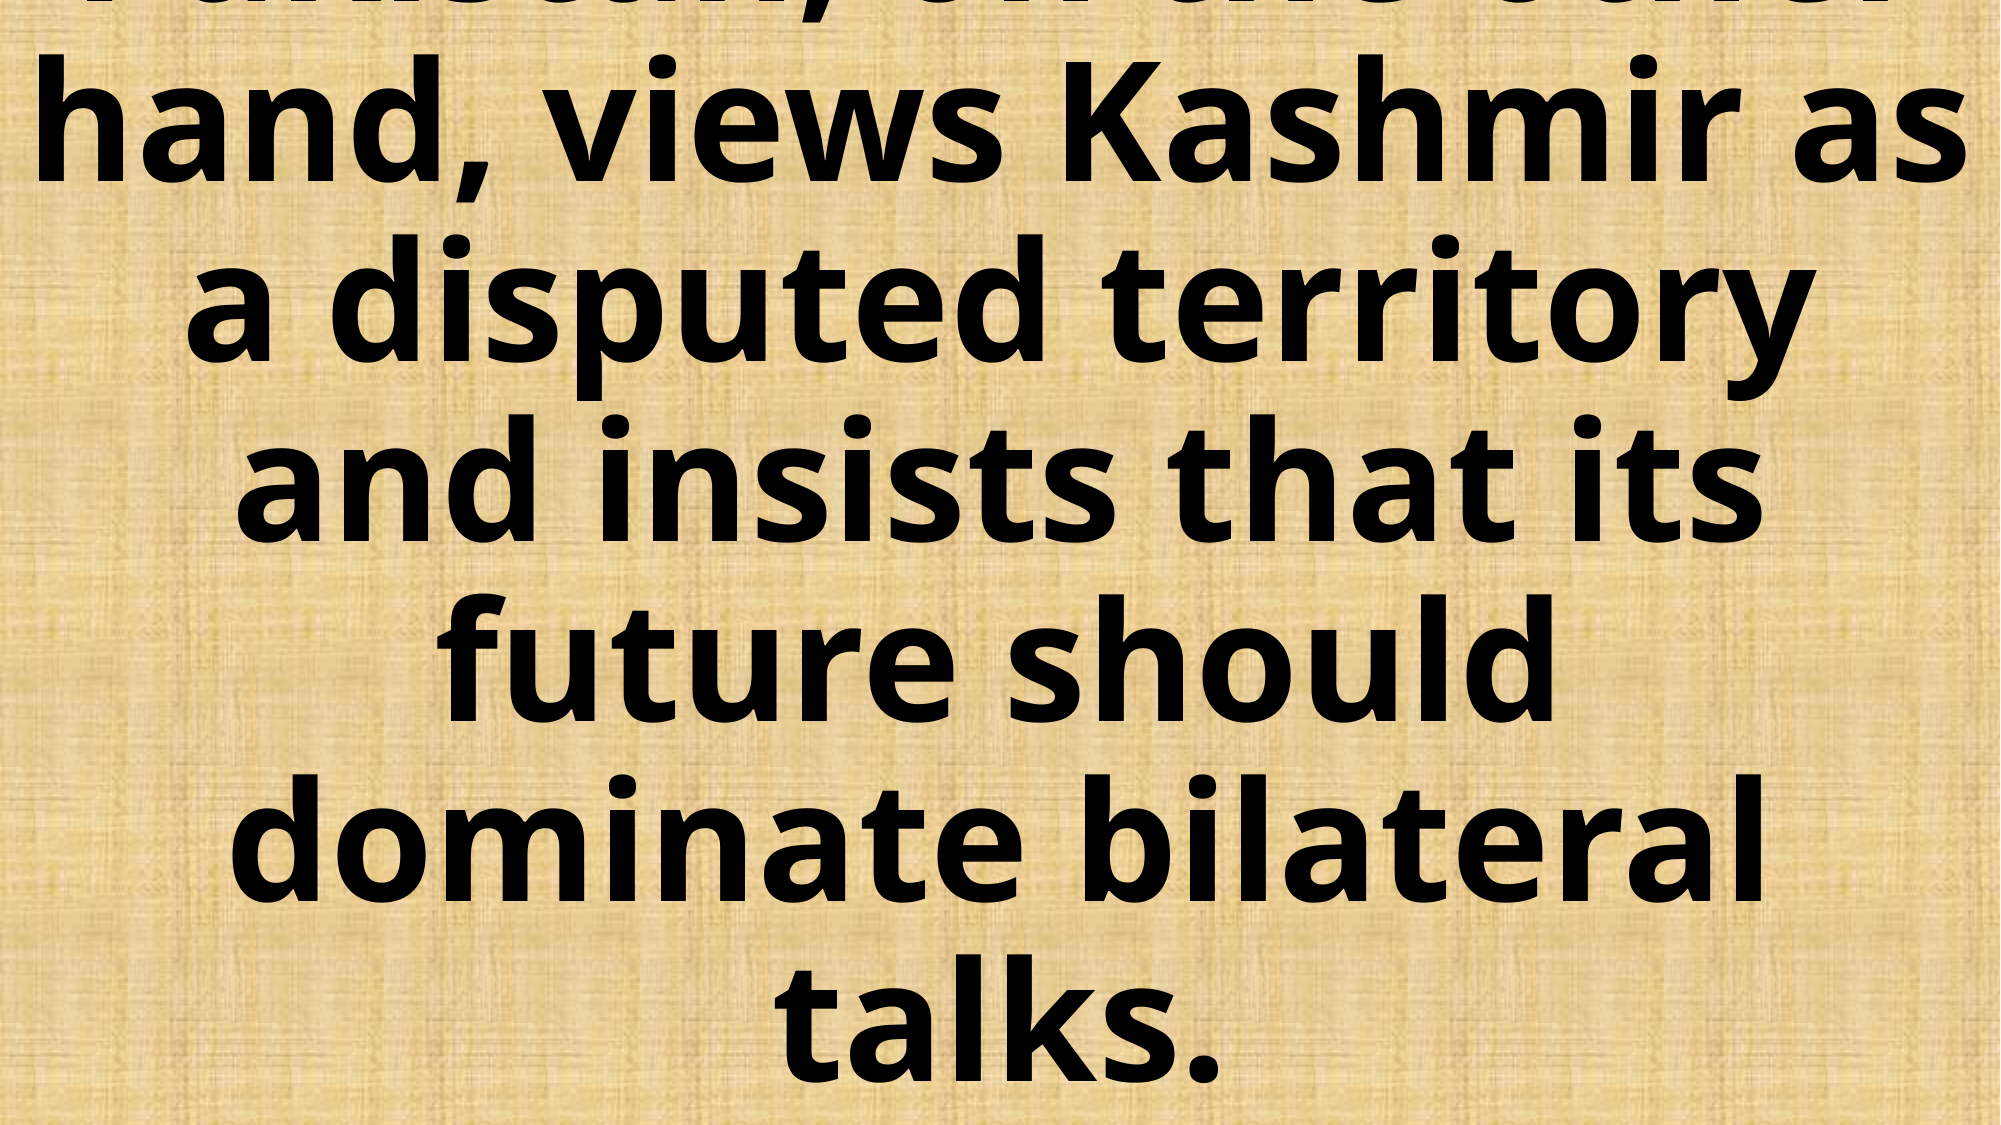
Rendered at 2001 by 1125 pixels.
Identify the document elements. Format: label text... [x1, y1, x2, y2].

title Pakistan, on the other hand, views Kashmir as a disputed territory and insists that its future should dominate bilateral talks. [0, 0, 2000, 1125]
